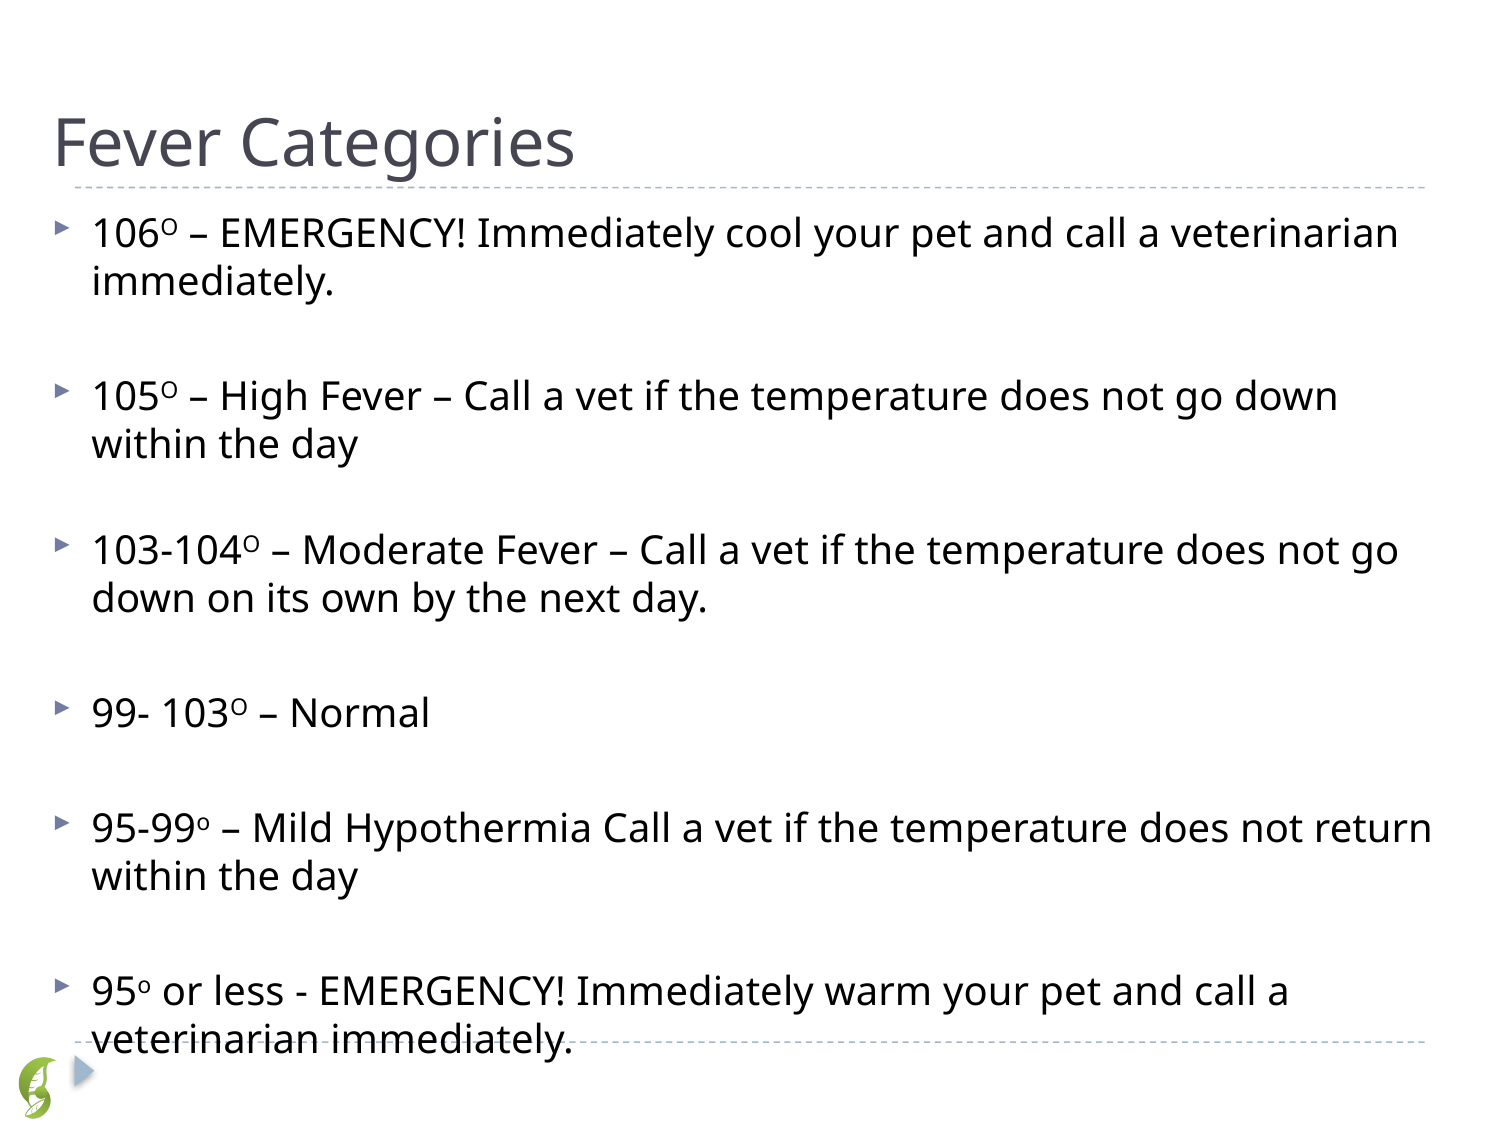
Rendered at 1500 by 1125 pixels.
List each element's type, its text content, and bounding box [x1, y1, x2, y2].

list 106O – EMERGENCY! Immediately cool your pet and call a veterinarian immediately. 105O – High Fever – Call a vet if the temperature does not go down within the day 103-104O – Moderate Fever – Call a vet if the temperature does not go down on its own by the next day. 99- 103O – Normal 95-99o – Mild Hypothermia Call a vet if the temperature does not return within the day 95o or less - EMERGENCY! Immediately warm your pet and call a veterinarian immediately. [37, 200, 1463, 1075]
title Fever Categories [37, 24, 1463, 188]
picture [15, 1055, 60, 1121]
